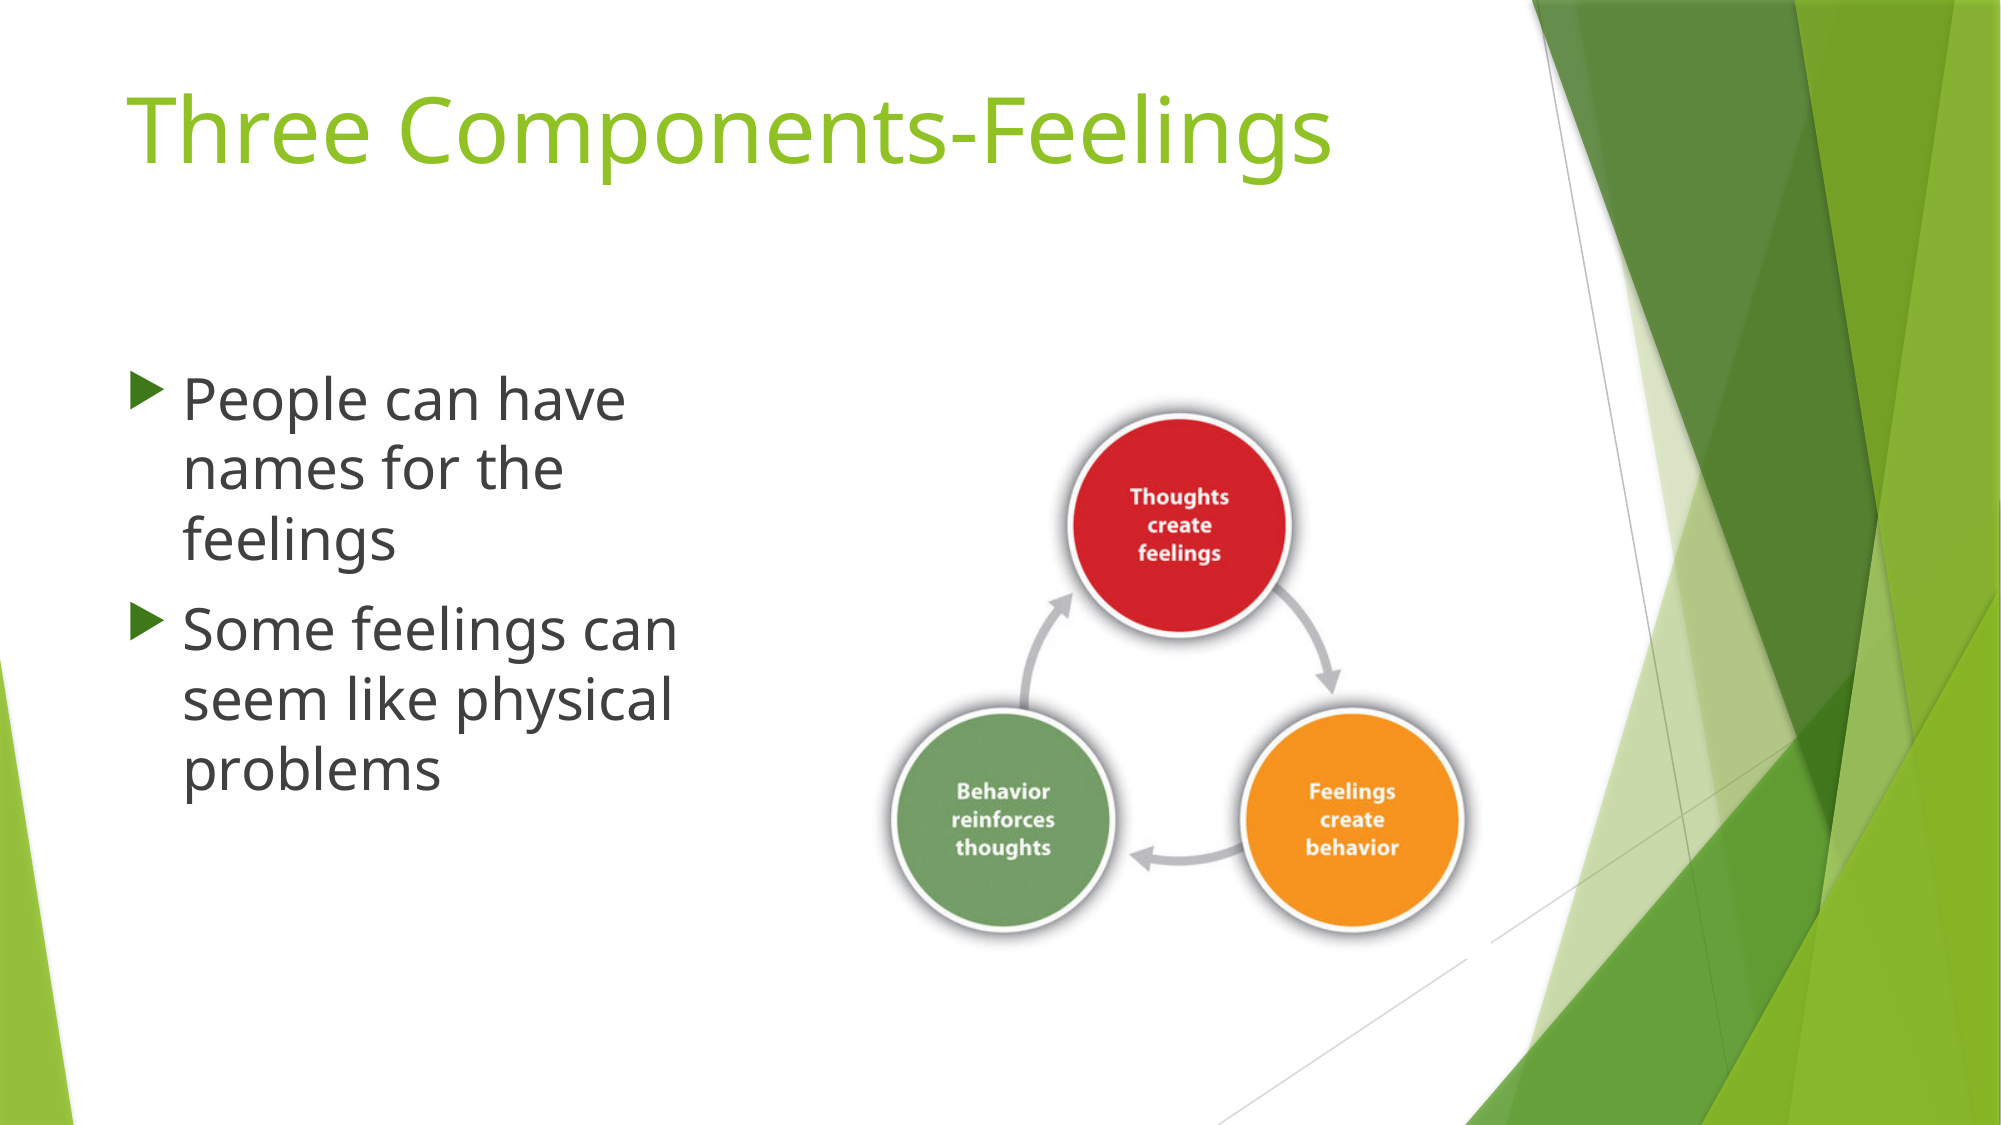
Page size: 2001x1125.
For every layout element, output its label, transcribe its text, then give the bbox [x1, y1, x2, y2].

title Three Components-Feelings [111, 63, 1522, 281]
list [864, 386, 1492, 959]
list People can have names for the feelings Some feelings can seem like physical problems [111, 354, 798, 992]
